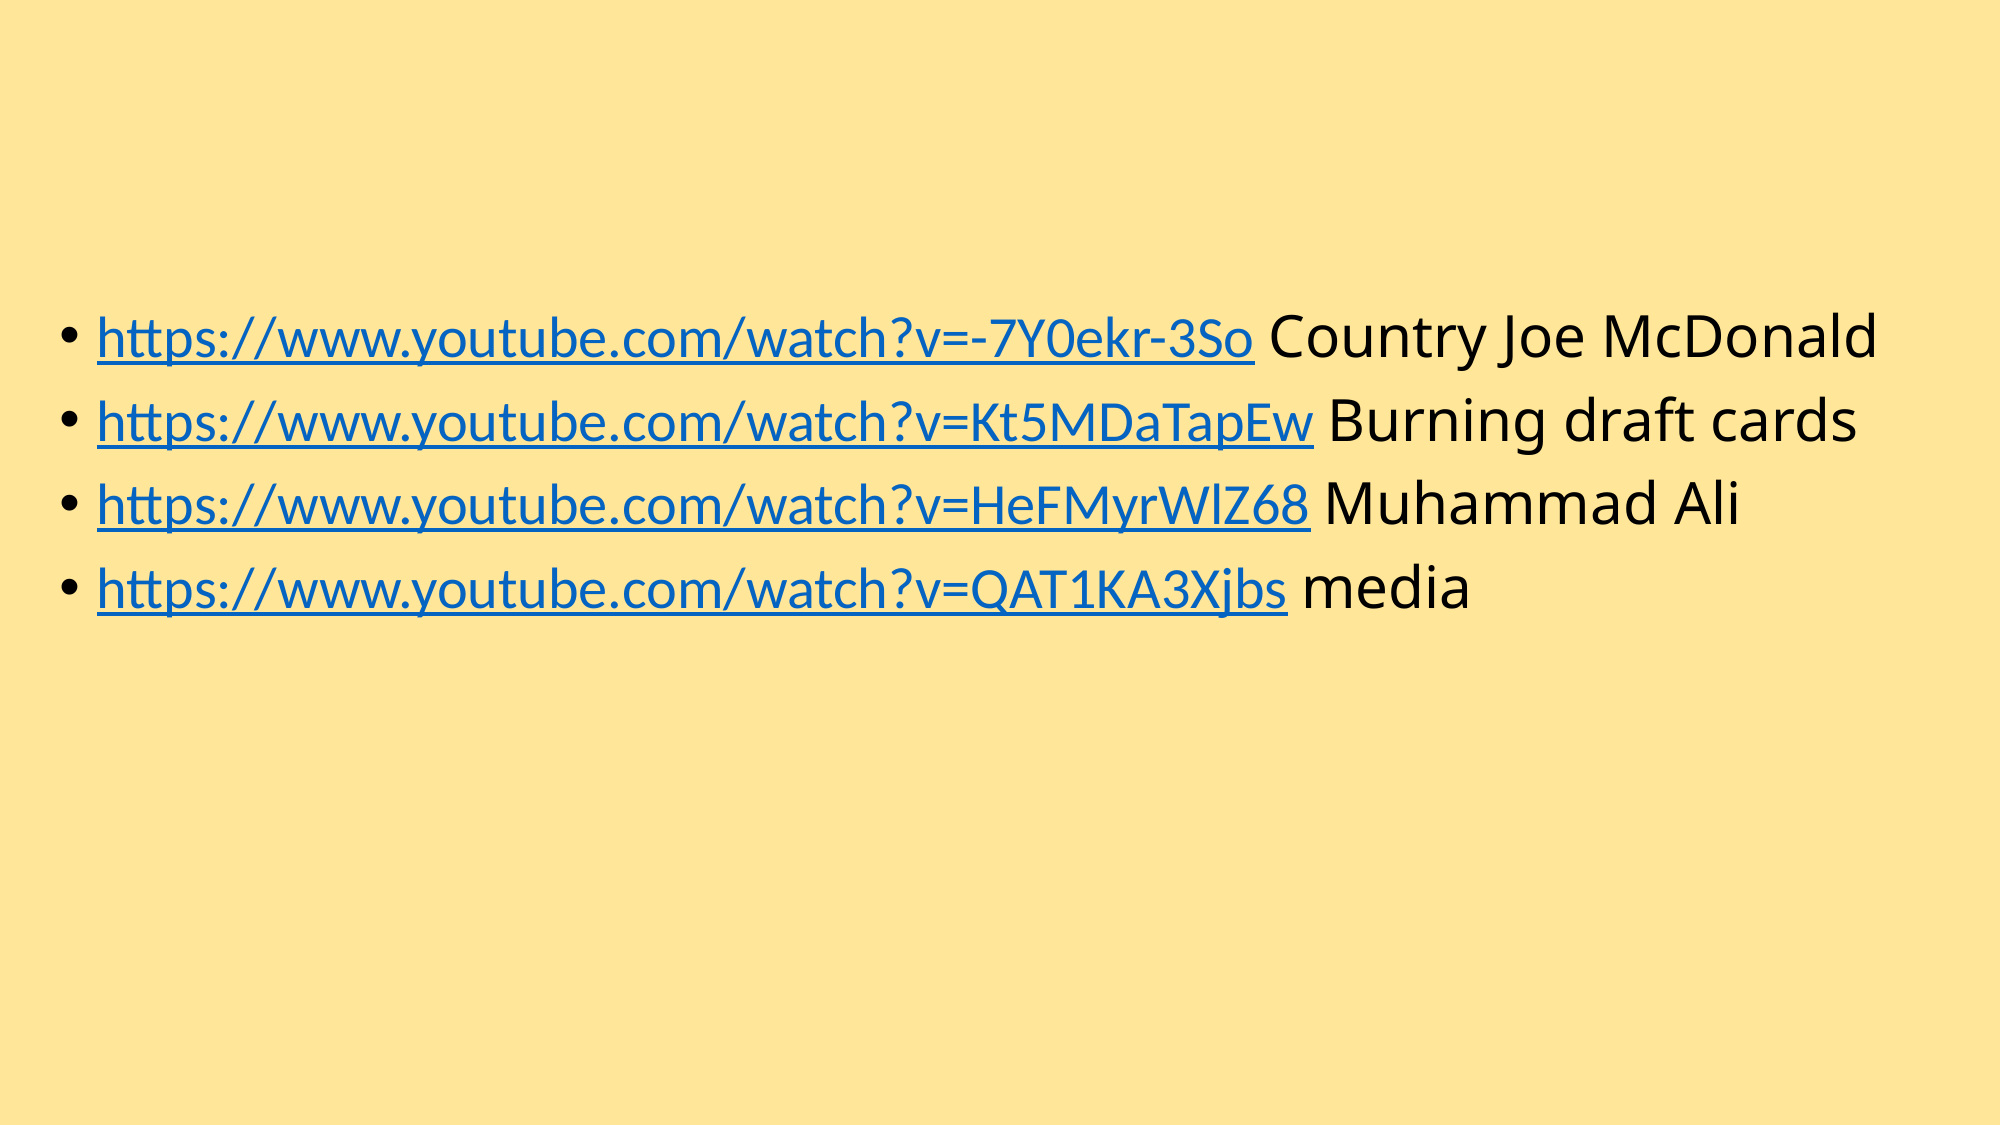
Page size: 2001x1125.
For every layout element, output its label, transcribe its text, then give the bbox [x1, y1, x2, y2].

list https://www.youtube.com/watch?v=-7Y0ekr-3So Country Joe McDonald https://www.youtube.com/watch?v=Kt5MDaTapEw Burning draft cards https://www.youtube.com/watch?v=HeFMyrWlZ68 Muhammad Ali https://www.youtube.com/watch?v=QAT1KA3Xjbs media [44, 299, 1946, 1014]
